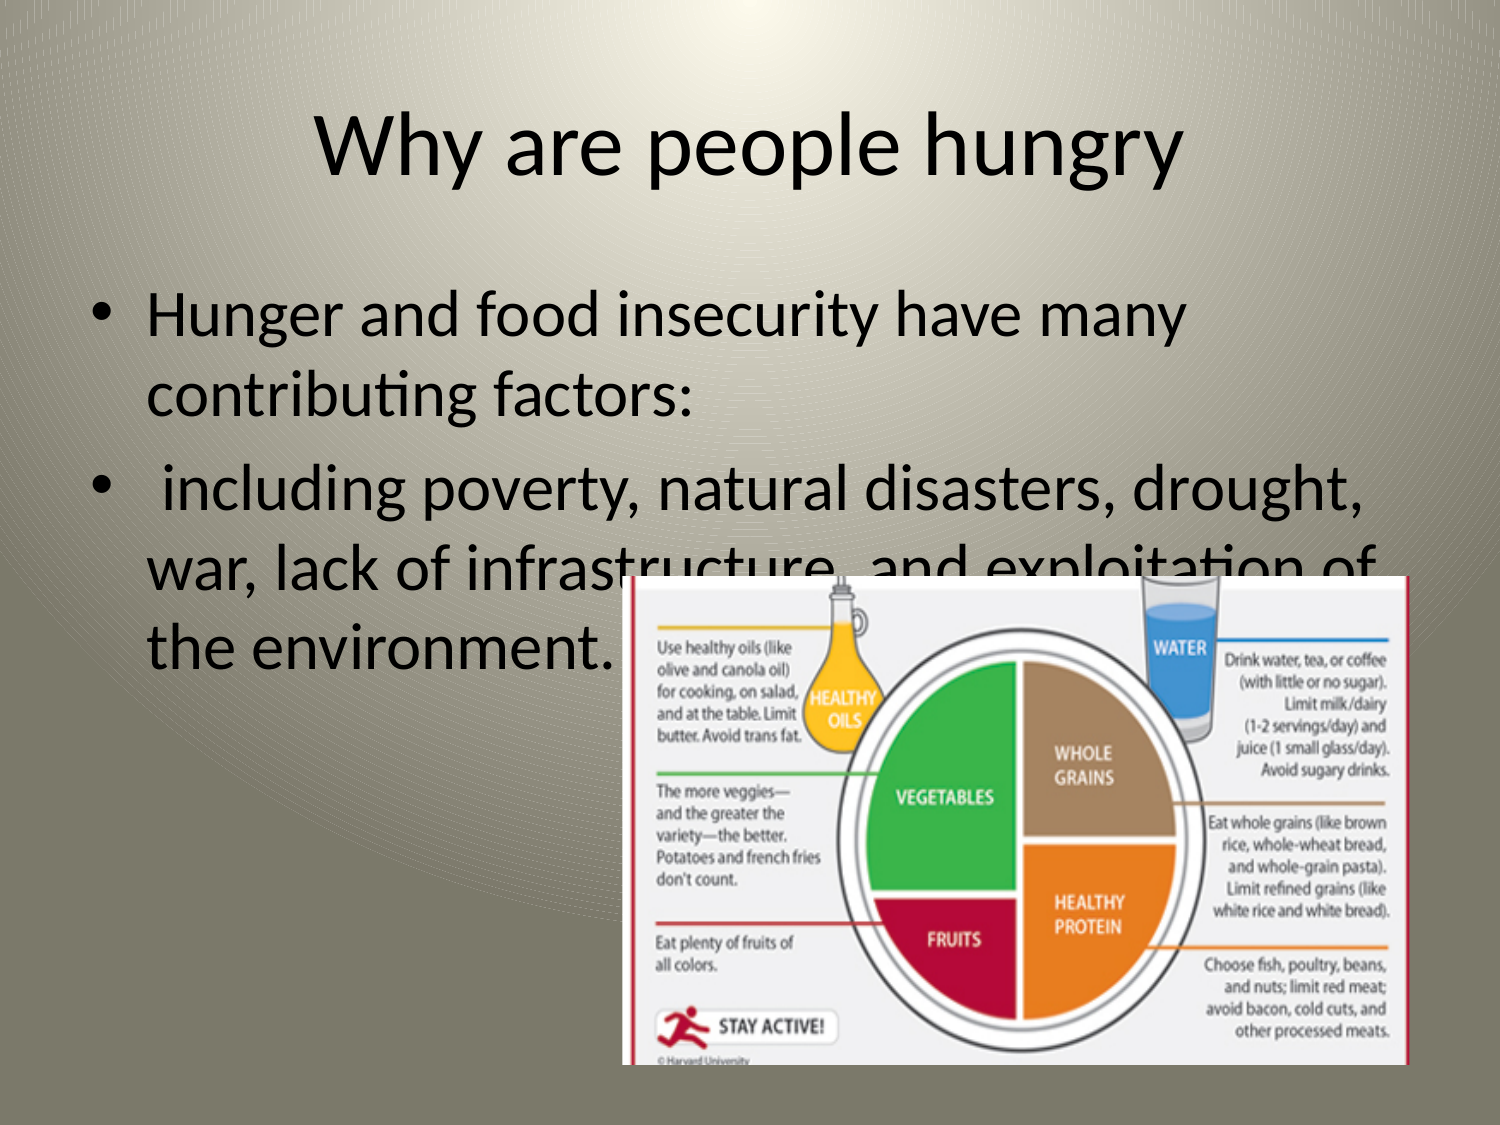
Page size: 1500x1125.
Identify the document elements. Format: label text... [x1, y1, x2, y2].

title Why are people hungry [75, 45, 1425, 233]
picture [622, 576, 1410, 1066]
list Hunger and food insecurity have many contributing factors: including poverty, natural disasters, drought, war, lack of infrastructure, and exploitation of the environment. [75, 262, 1425, 1005]
